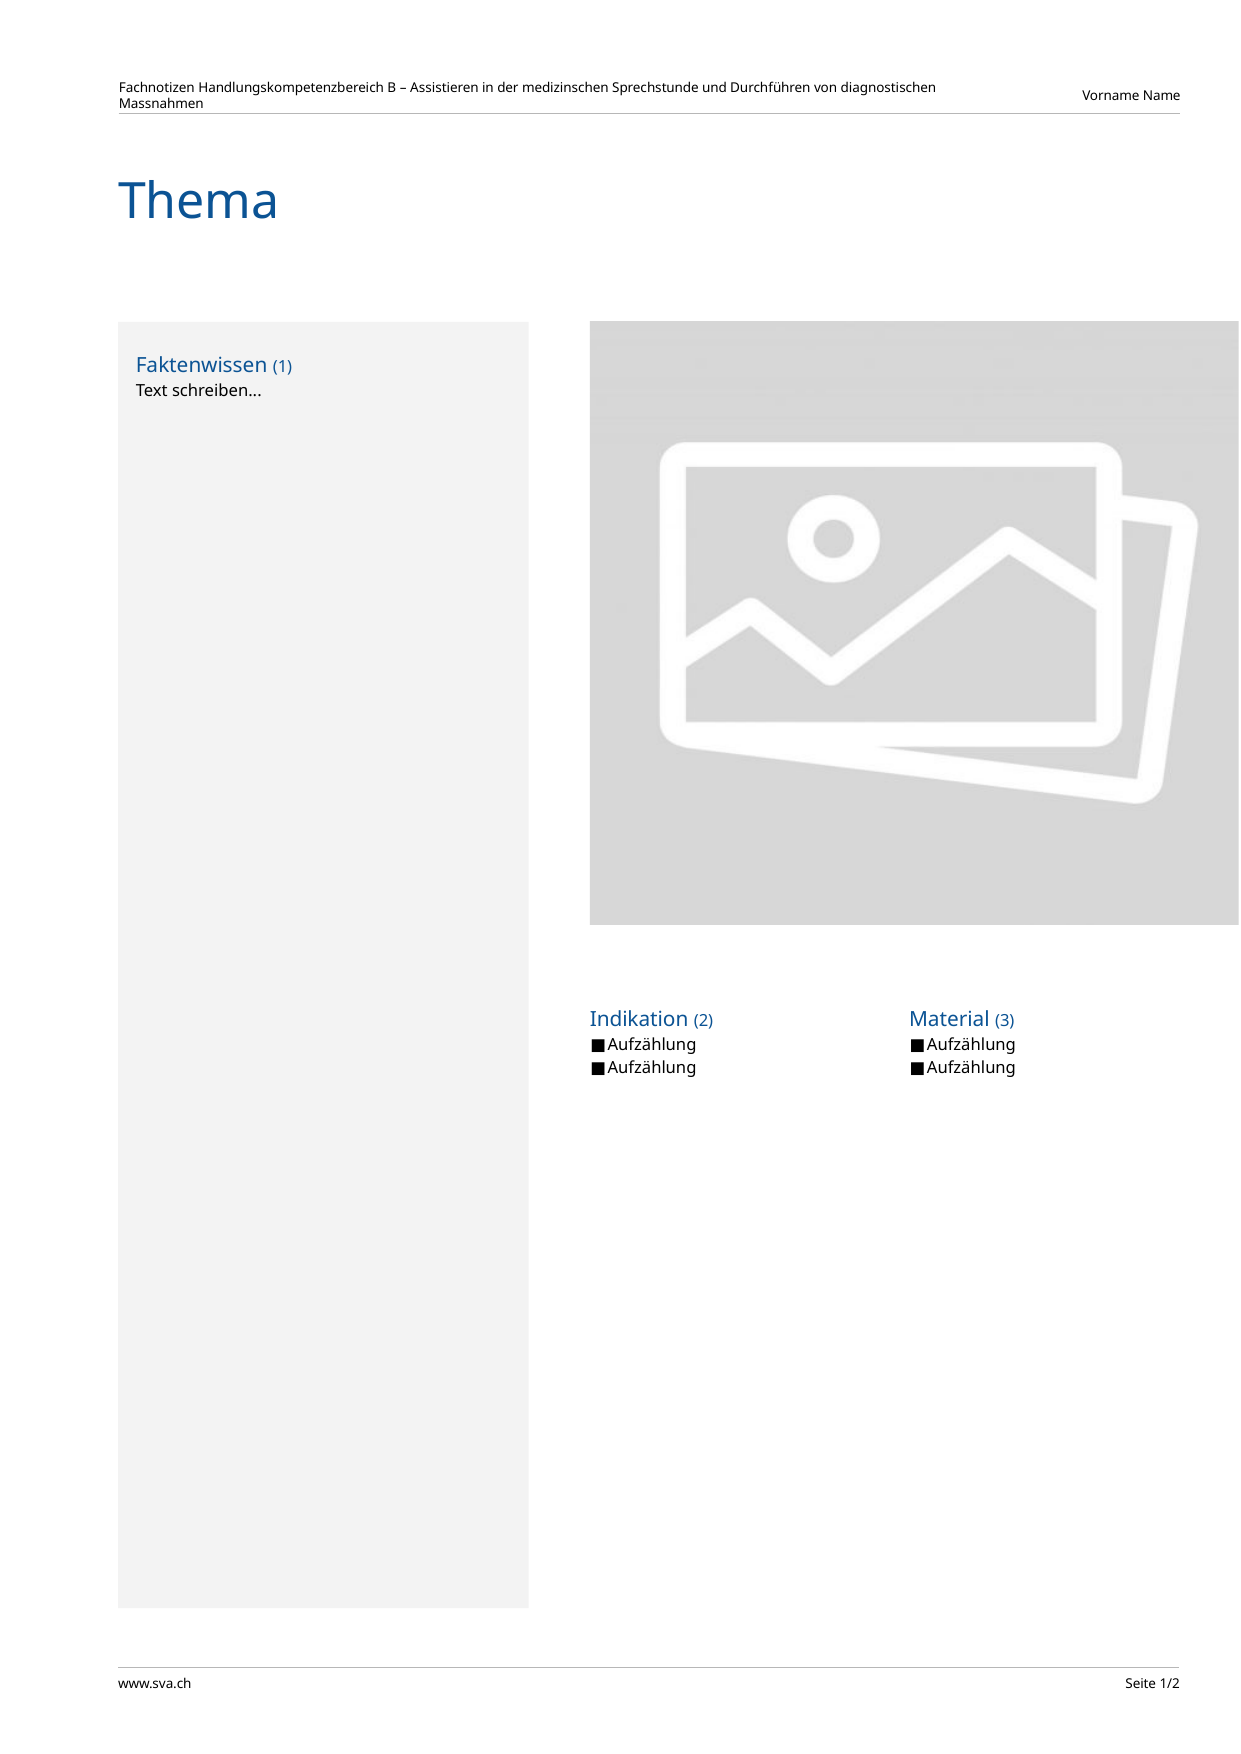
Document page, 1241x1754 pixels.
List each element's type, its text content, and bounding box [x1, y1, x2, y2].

text_box Vorname Name [929, 76, 1181, 114]
text_box Faktenwissen (1) Text schreiben... [118, 321, 529, 1609]
text_box Thema [118, 168, 1181, 280]
picture [589, 321, 1239, 925]
text_box Seite 1/2 [909, 1674, 1181, 1693]
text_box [589, 993, 1181, 1609]
